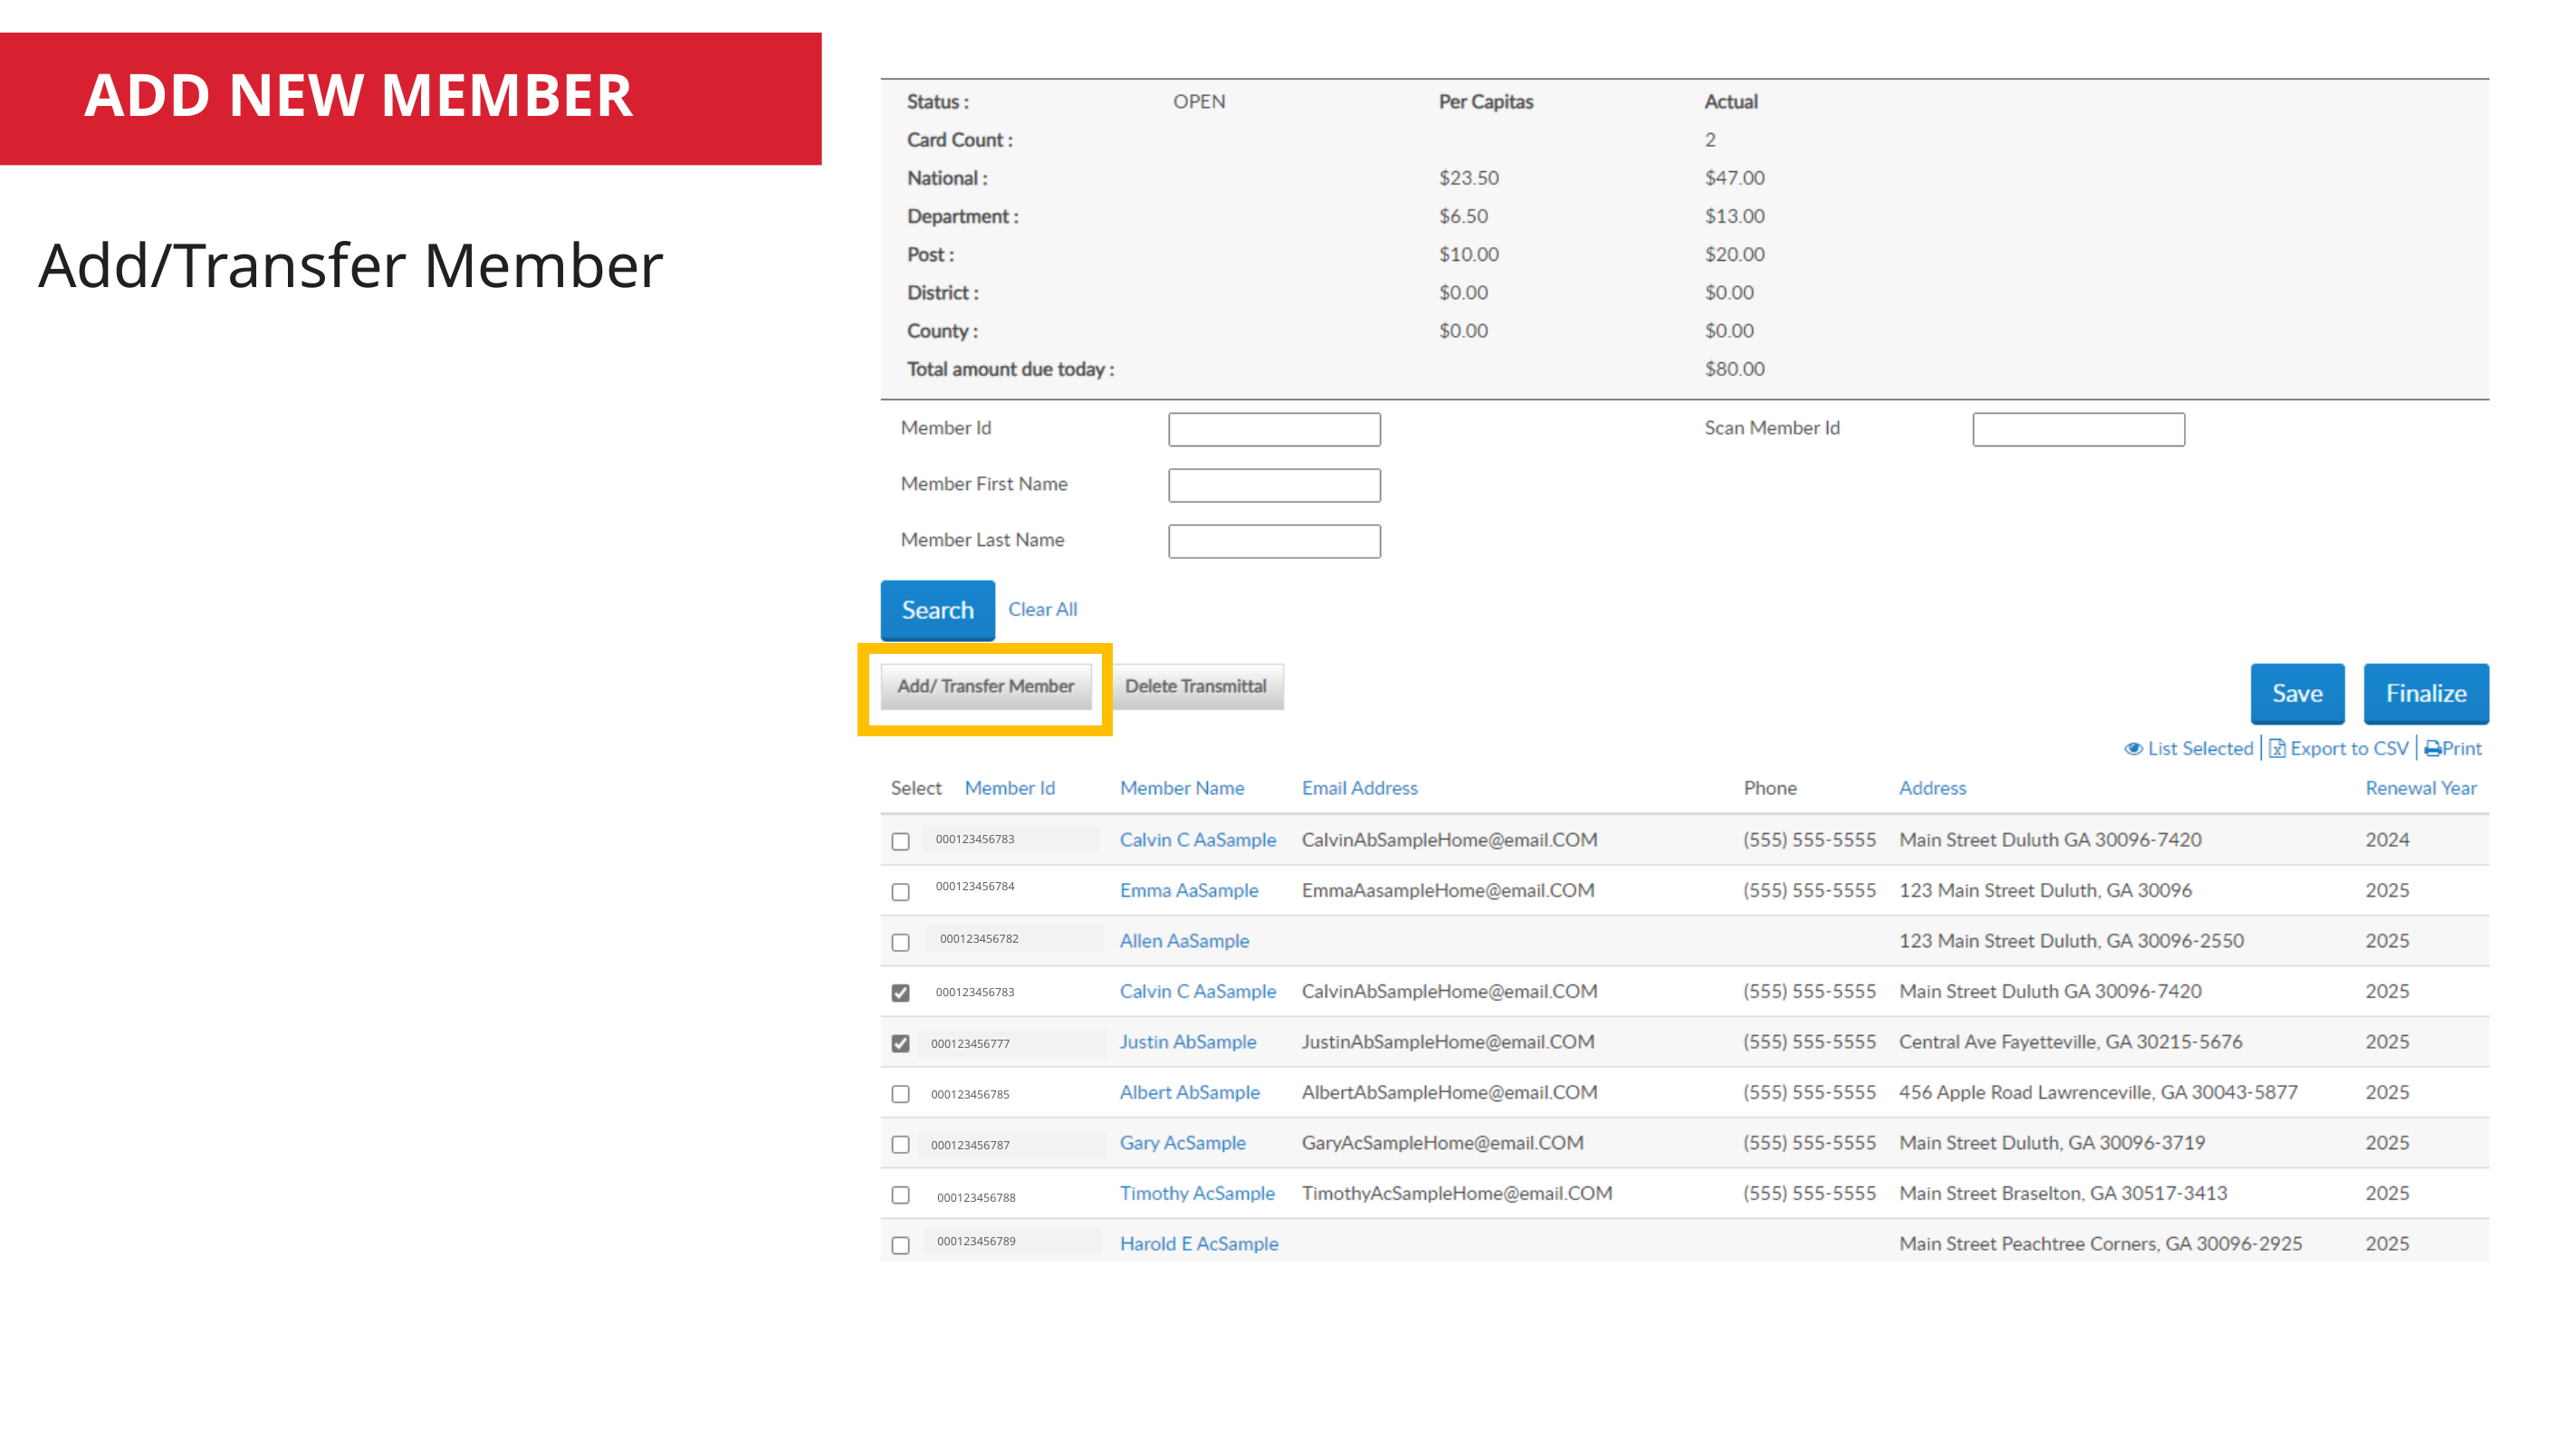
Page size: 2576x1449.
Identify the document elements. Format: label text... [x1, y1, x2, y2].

text_box Add/Transfer Member [24, 208, 834, 584]
picture [854, 58, 2531, 1262]
list ADD NEW MEMBER [71, 58, 689, 137]
